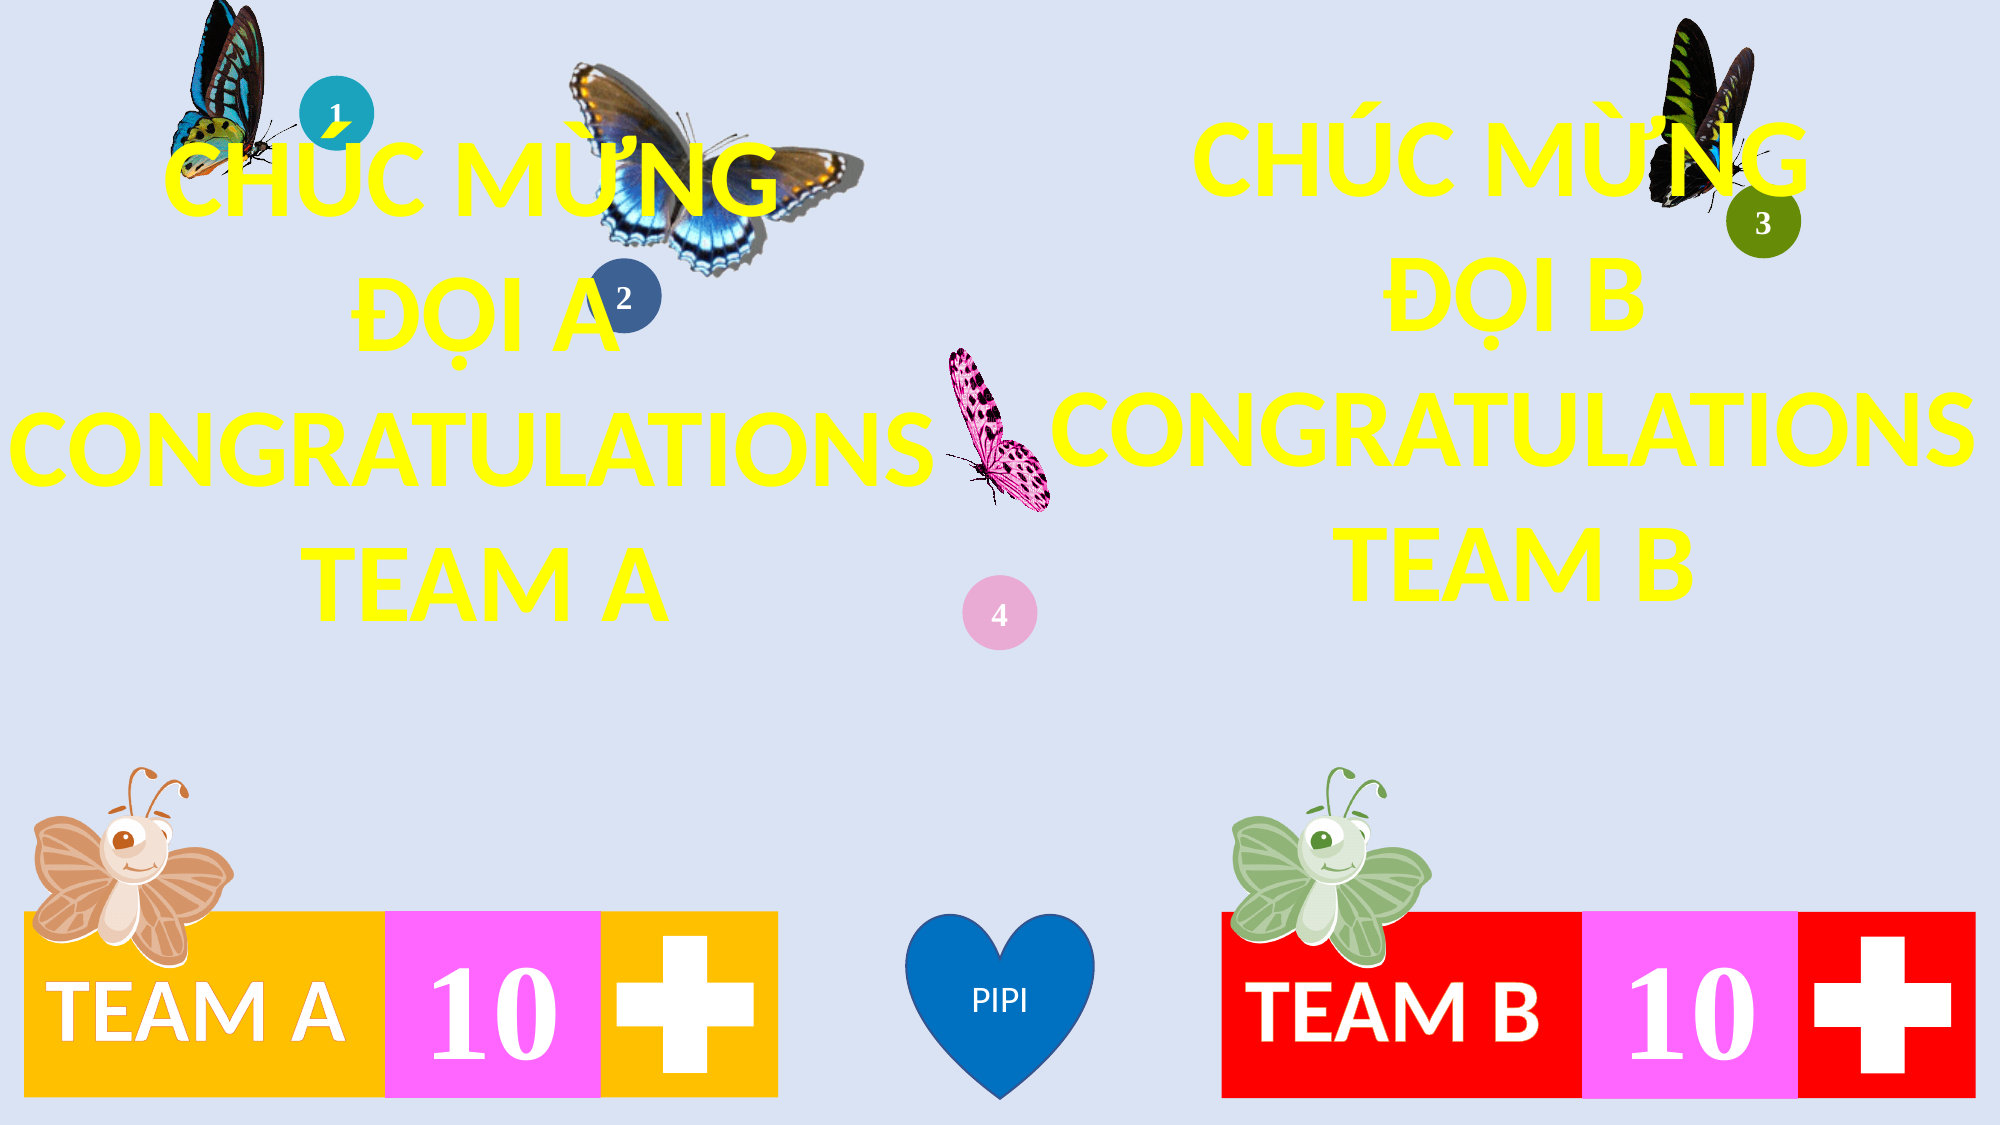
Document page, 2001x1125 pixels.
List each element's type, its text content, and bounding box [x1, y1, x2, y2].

text_box [1221, 911, 1582, 1099]
picture [23, 757, 243, 977]
text_box TEAM A [29, 941, 362, 1067]
picture [829, 321, 1117, 576]
text_box [23, 910, 384, 1098]
text_box PIPI [905, 913, 1095, 1101]
picture [1221, 757, 1441, 977]
text_box [1813, 936, 1952, 1074]
text_box [601, 910, 779, 1098]
picture [546, 45, 890, 300]
picture [143, 0, 405, 240]
text_box CHÚC MỪNG ĐỘI B CONGRATULATIONS TEAM B [1029, 76, 2000, 632]
text_box [616, 935, 755, 1074]
text_box 10 [1582, 911, 1799, 1099]
text_box TEAM B [1229, 942, 1557, 1068]
text_box 10 [384, 910, 601, 1099]
text_box [1799, 911, 1977, 1099]
text_box 4 [978, 576, 1034, 652]
text_box CHÚC MỪNG ĐỘI A CONGRATULATIONS TEAM A [0, 96, 978, 652]
picture [1624, 4, 1882, 259]
